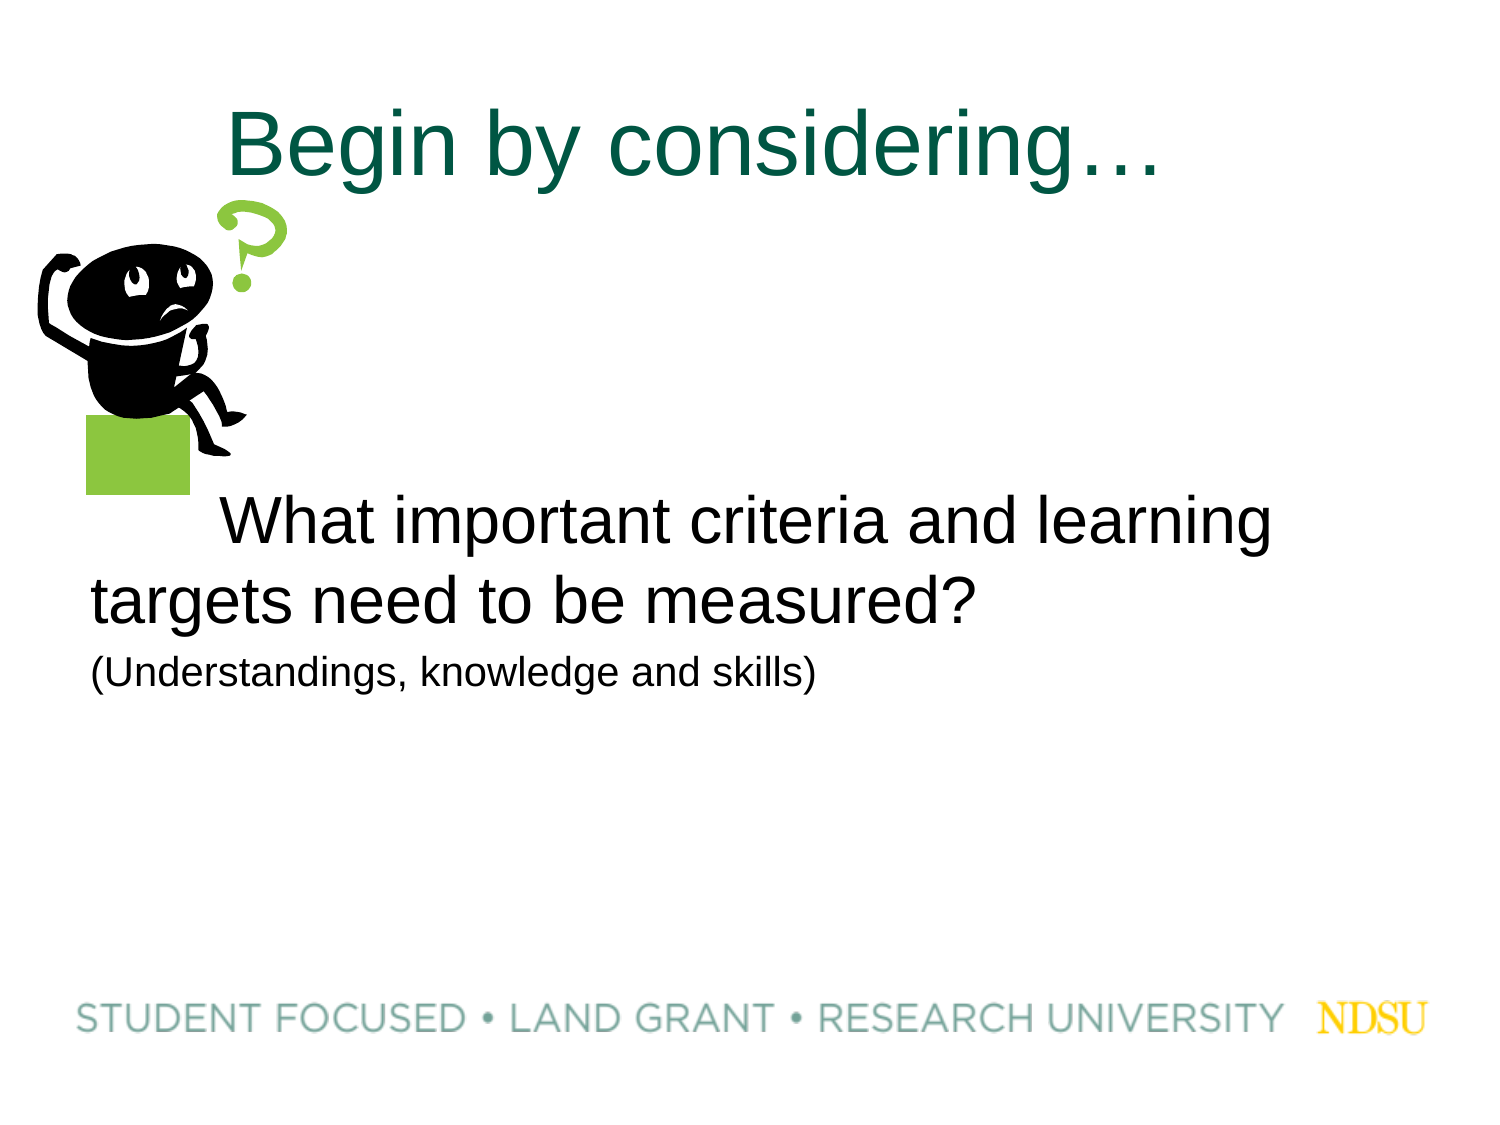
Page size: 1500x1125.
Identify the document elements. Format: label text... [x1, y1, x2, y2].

picture [37, 199, 288, 495]
title Begin by considering… [75, 45, 1425, 233]
list What important criteria and learning targets need to be measured? (Understandings, knowledge and skills) [75, 282, 1425, 1025]
